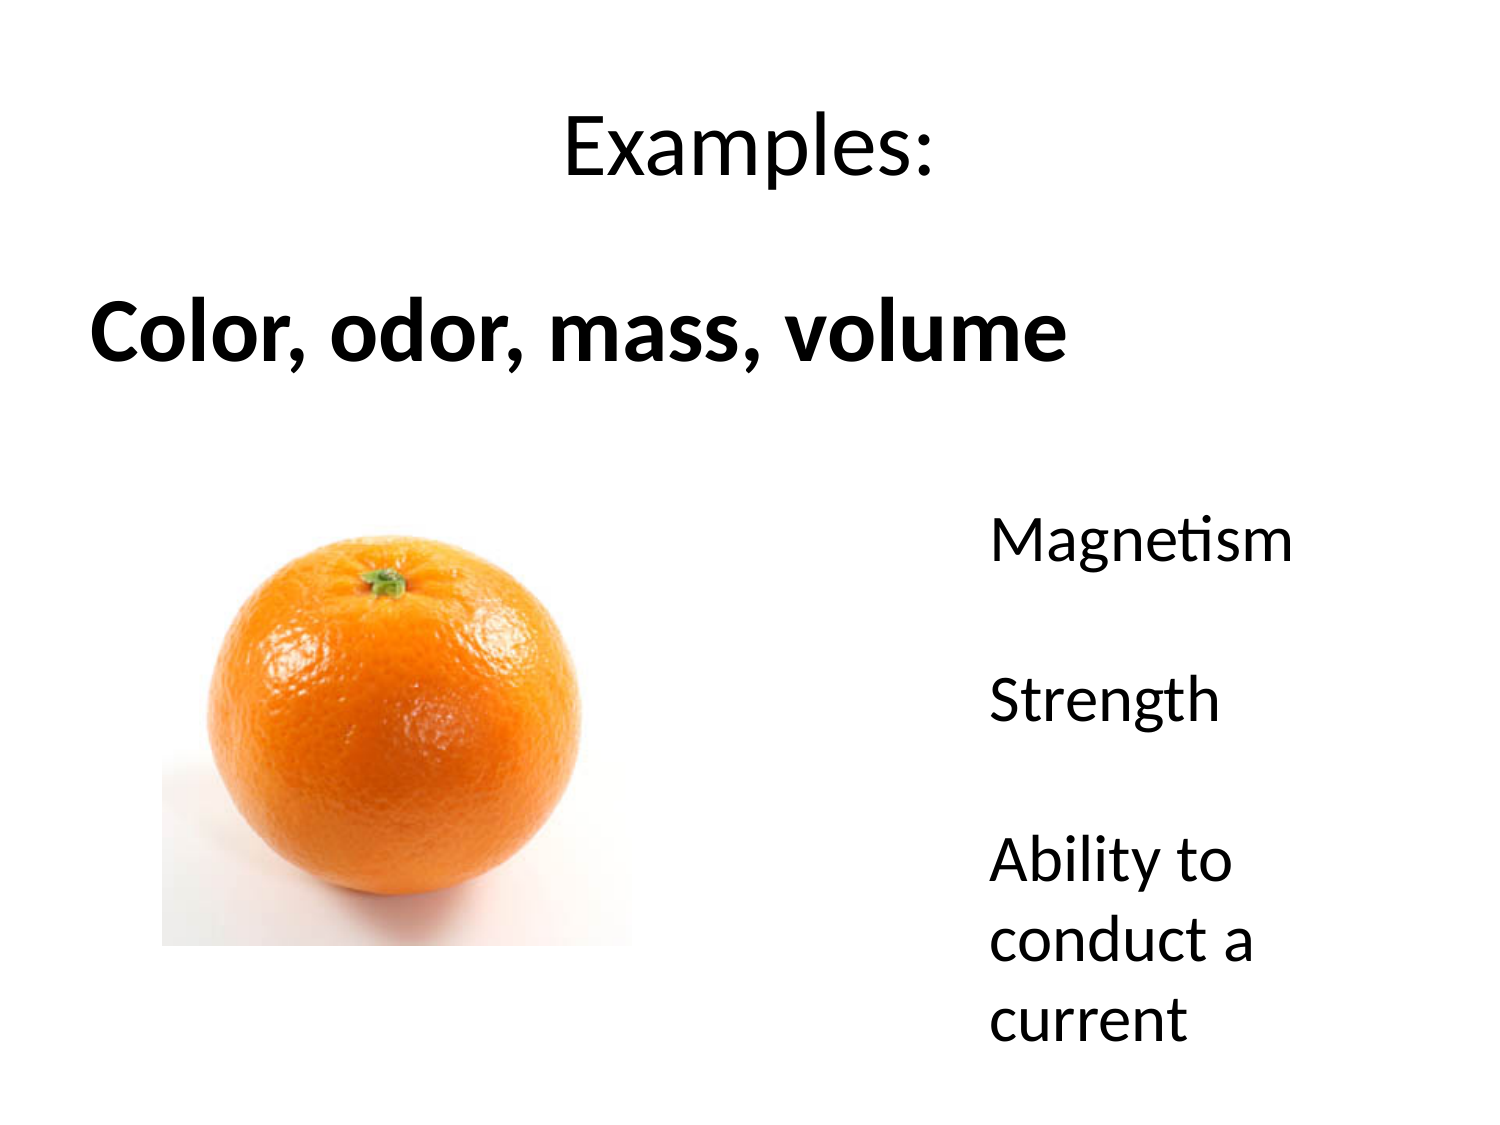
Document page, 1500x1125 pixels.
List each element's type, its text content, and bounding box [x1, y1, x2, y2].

title Examples: [75, 45, 1425, 233]
picture [162, 487, 632, 946]
text_box Magnetism Strength Ability to conduct a current [974, 487, 1438, 1062]
list Color, odor, mass, volume [75, 262, 1425, 1005]
